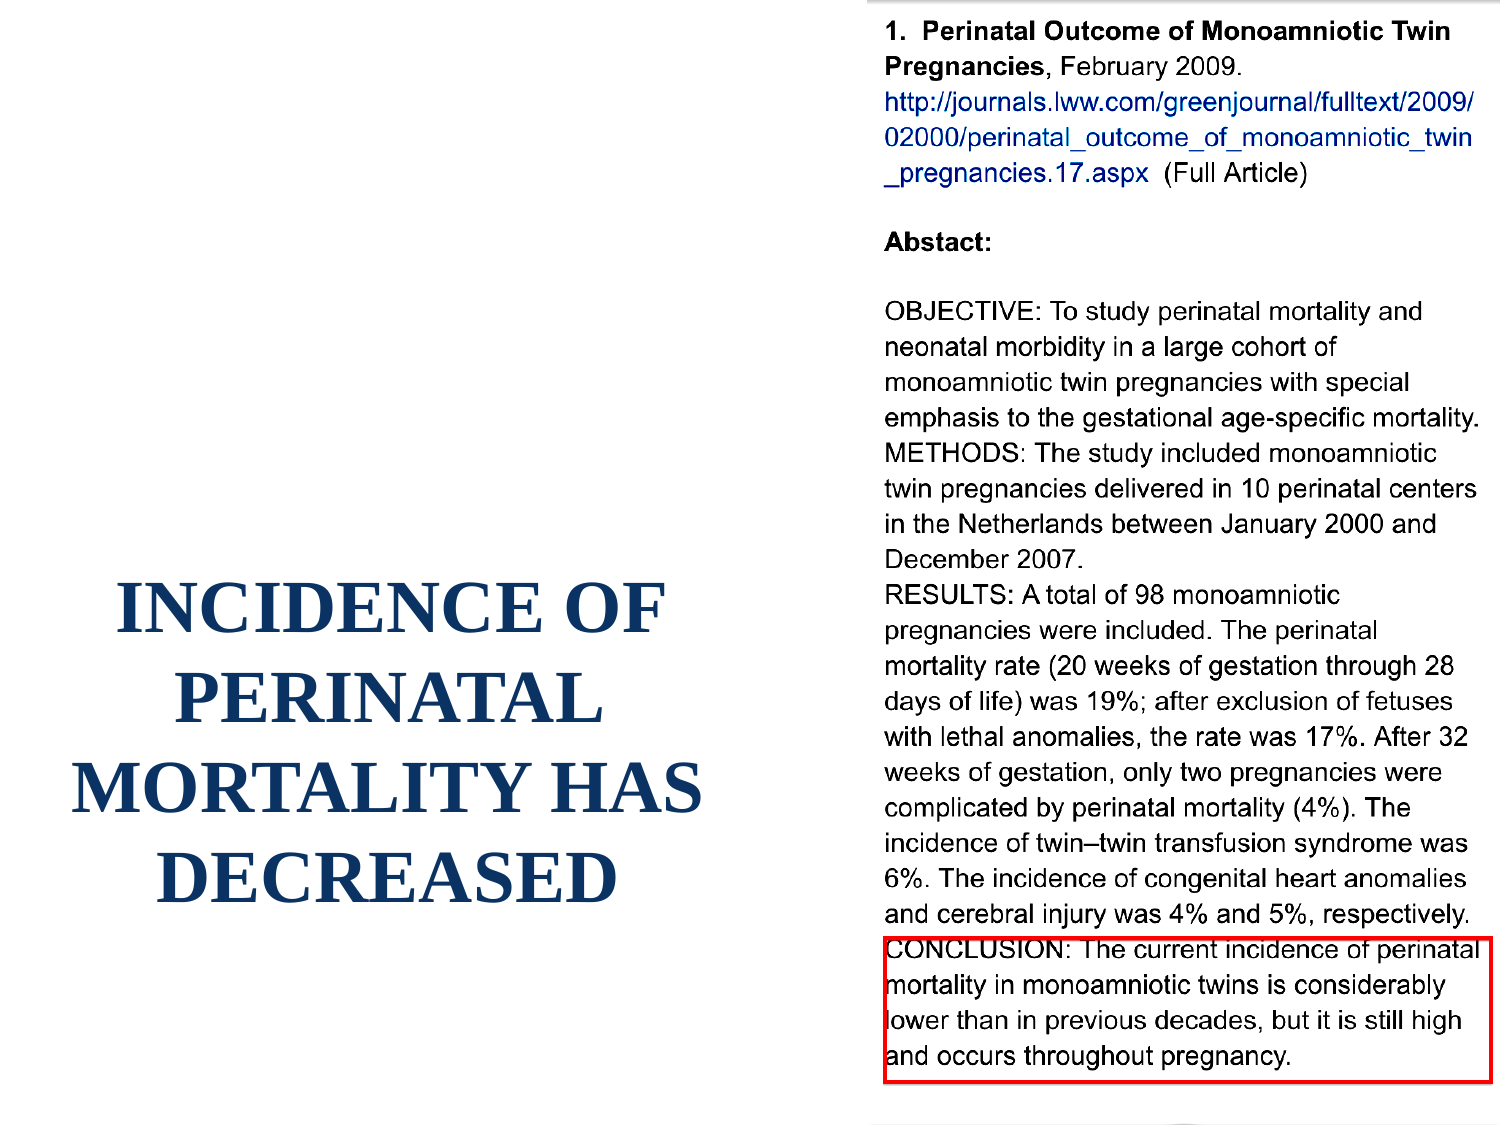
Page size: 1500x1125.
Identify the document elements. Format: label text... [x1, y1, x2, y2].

picture [0, 0, 1500, 1125]
list INCIDENCE OF PERINATAL MORTALITY HAS DECREASED [0, 132, 836, 926]
